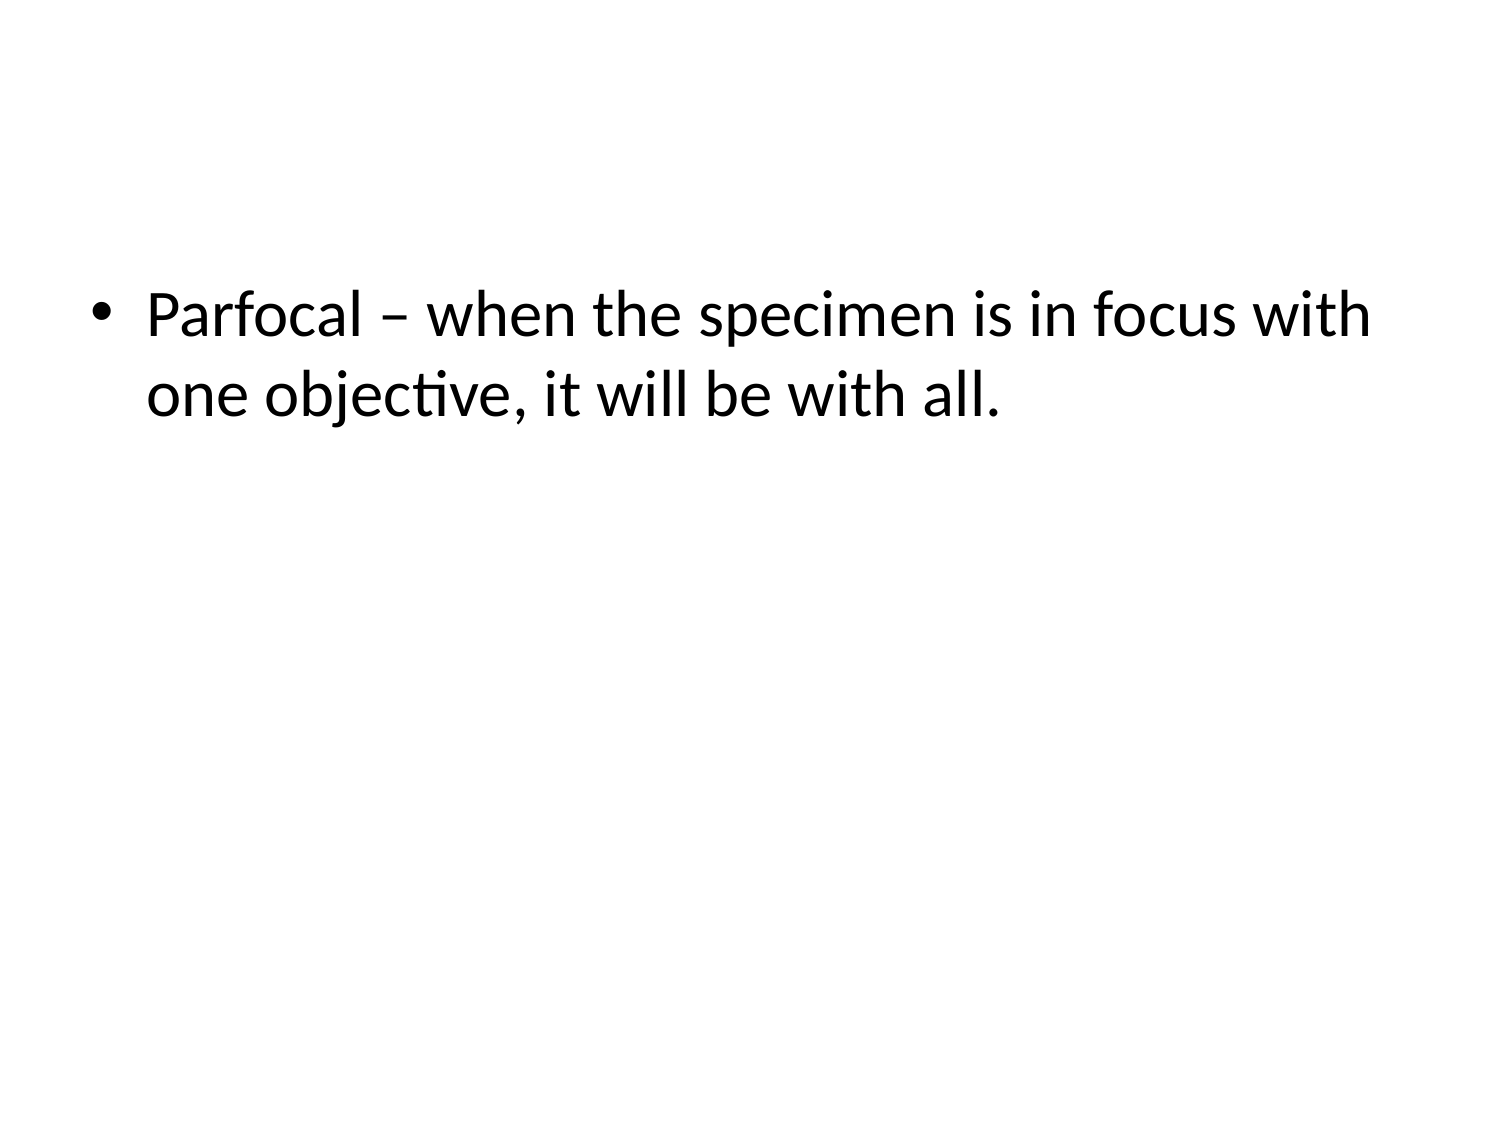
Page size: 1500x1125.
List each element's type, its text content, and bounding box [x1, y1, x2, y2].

list Parfocal – when the specimen is in focus with one objective, it will be with all. [75, 262, 1425, 1005]
